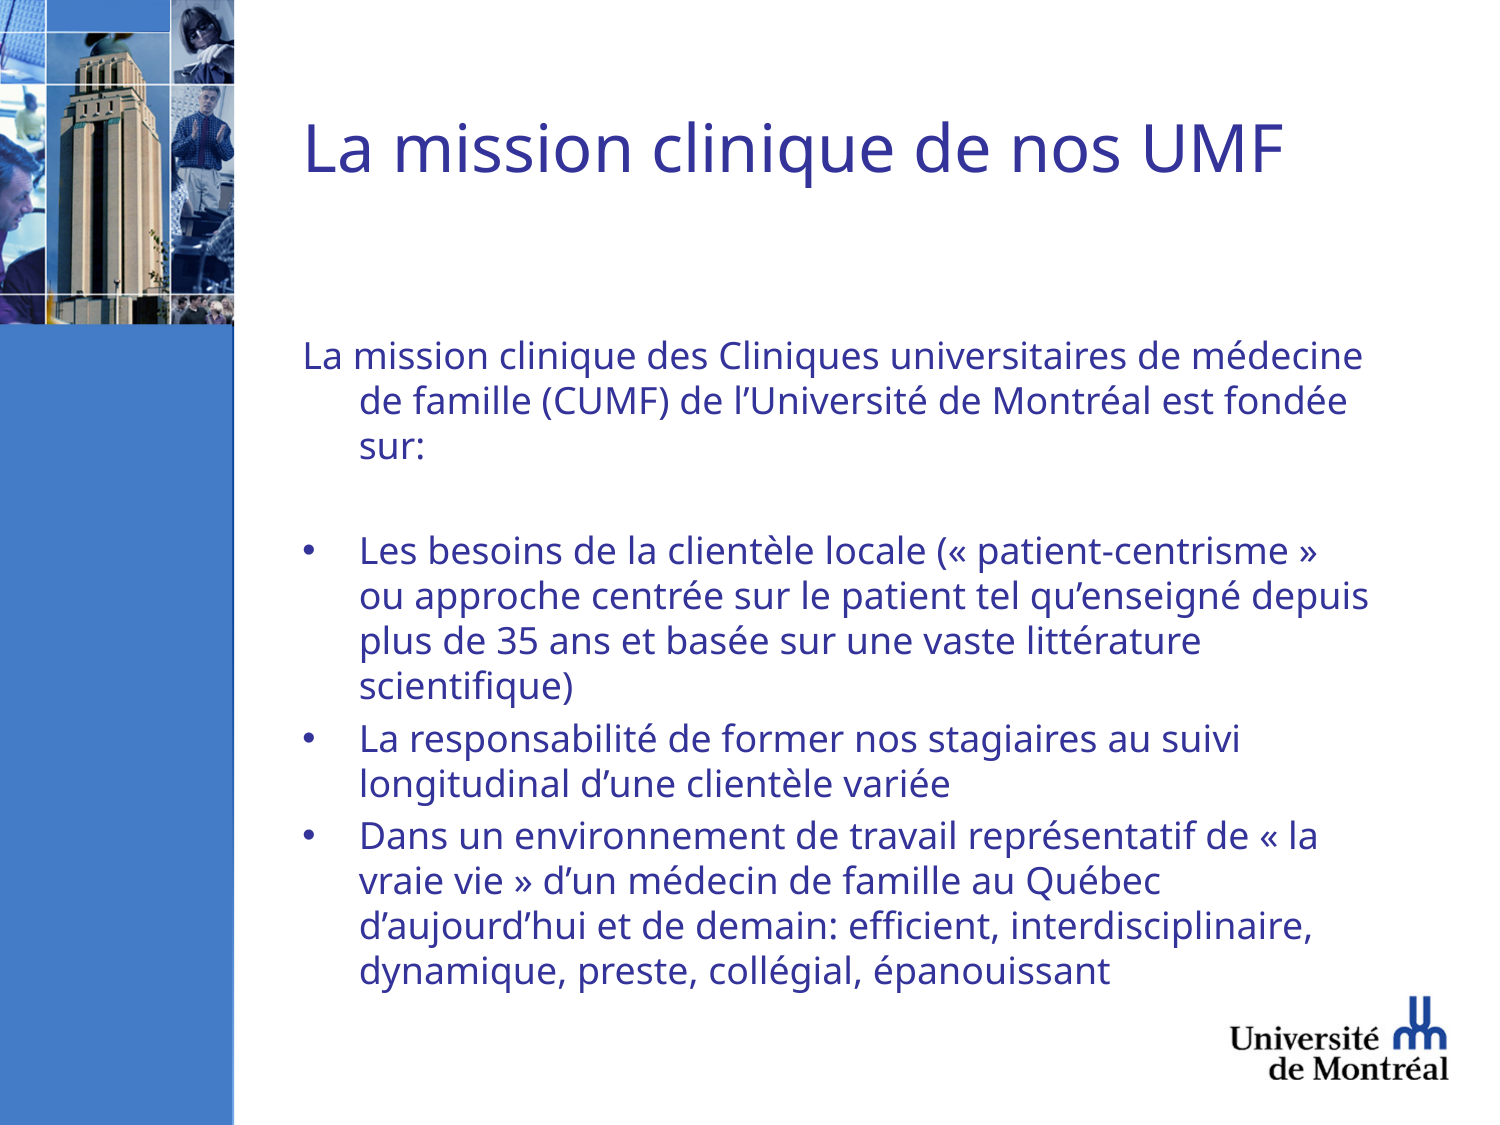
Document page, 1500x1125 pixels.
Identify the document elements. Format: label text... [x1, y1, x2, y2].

list La mission clinique des Cliniques universitaires de médecine de famille (CUMF) de l’Université de Montréal est fondée sur: Les besoins de la clientèle locale (« patient-centrisme » ou approche centrée sur le patient tel qu’enseigné depuis plus de 35 ans et basée sur une vaste littérature scientifique) La responsabilité de former nos stagiaires au suivi longitudinal d’une clientèle variée Dans un environnement de travail représentatif de « la vraie vie » d’un médecin de famille au Québec d’aujourd’hui et de demain: efficient, interdisciplinaire, dynamique, preste, collégial, épanouissant [287, 324, 1388, 1000]
title La mission clinique de nos UMF [287, 51, 1388, 240]
picture [0, 0, 1500, 1125]
